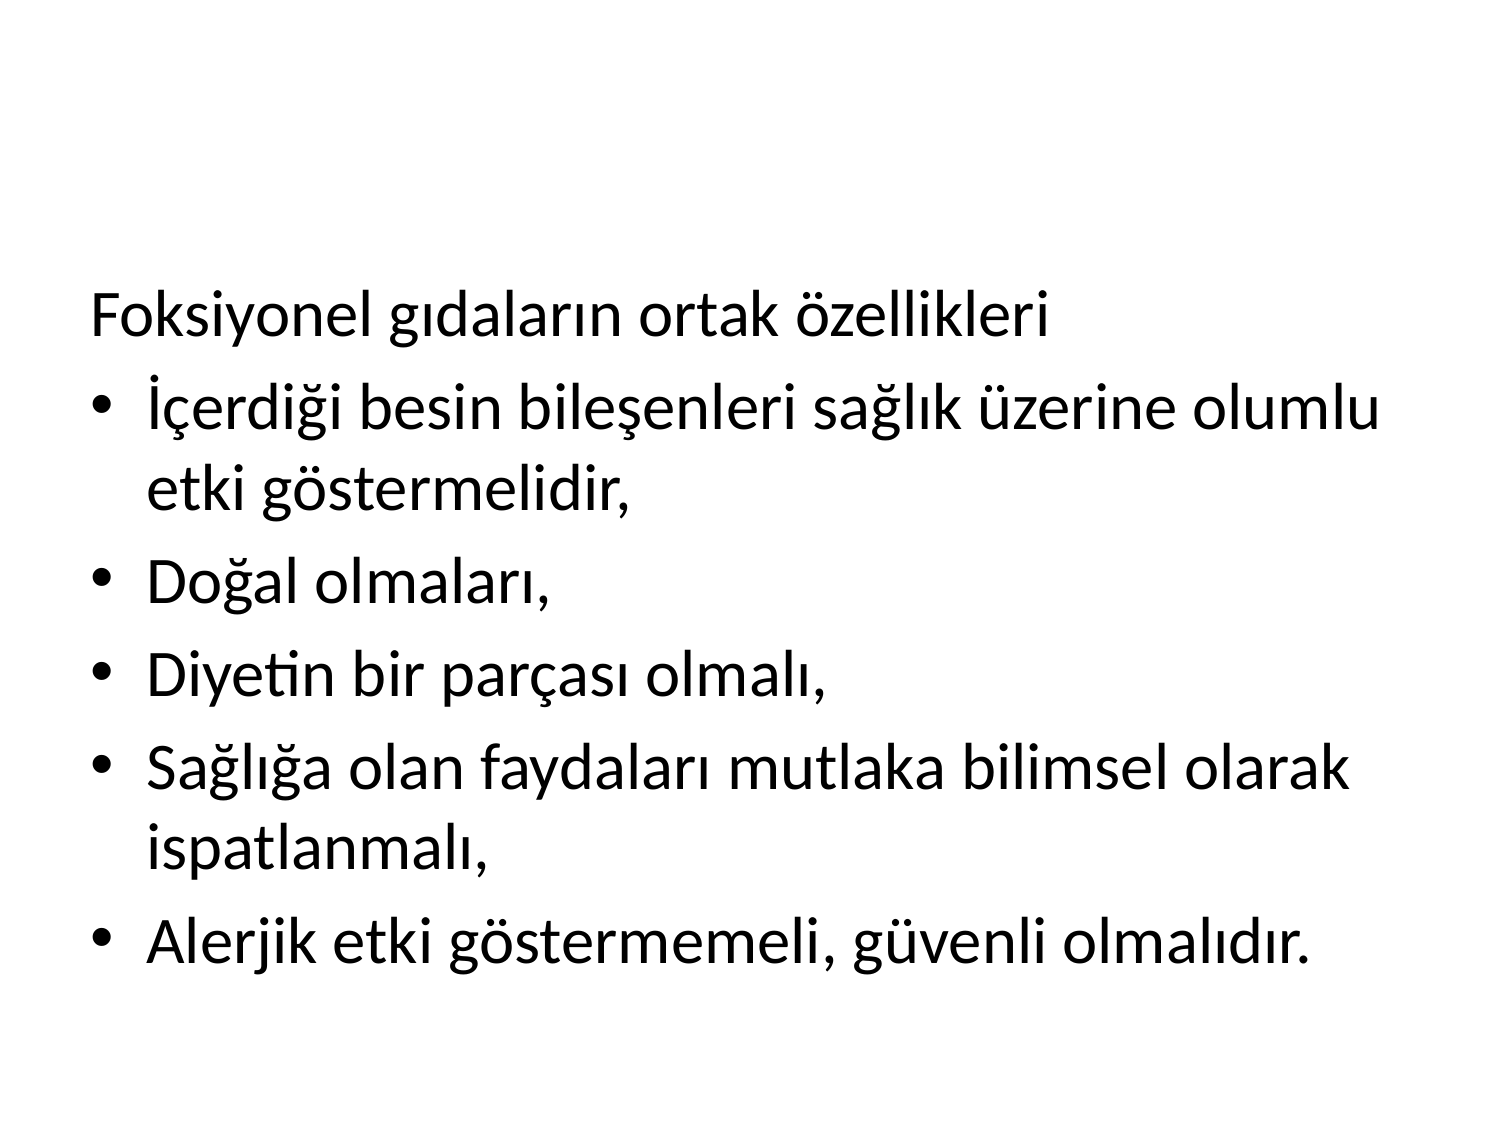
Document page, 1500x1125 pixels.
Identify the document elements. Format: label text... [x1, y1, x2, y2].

list Foksiyonel gıdaların ortak özellikleri İçerdiği besin bileşenleri sağlık üzerine olumlu etki göstermelidir, Doğal olmaları, Diyetin bir parçası olmalı, Sağlığa olan faydaları mutlaka bilimsel olarak ispatlanmalı, Alerjik etki göstermemeli, güvenli olmalıdır. [75, 262, 1425, 1005]
